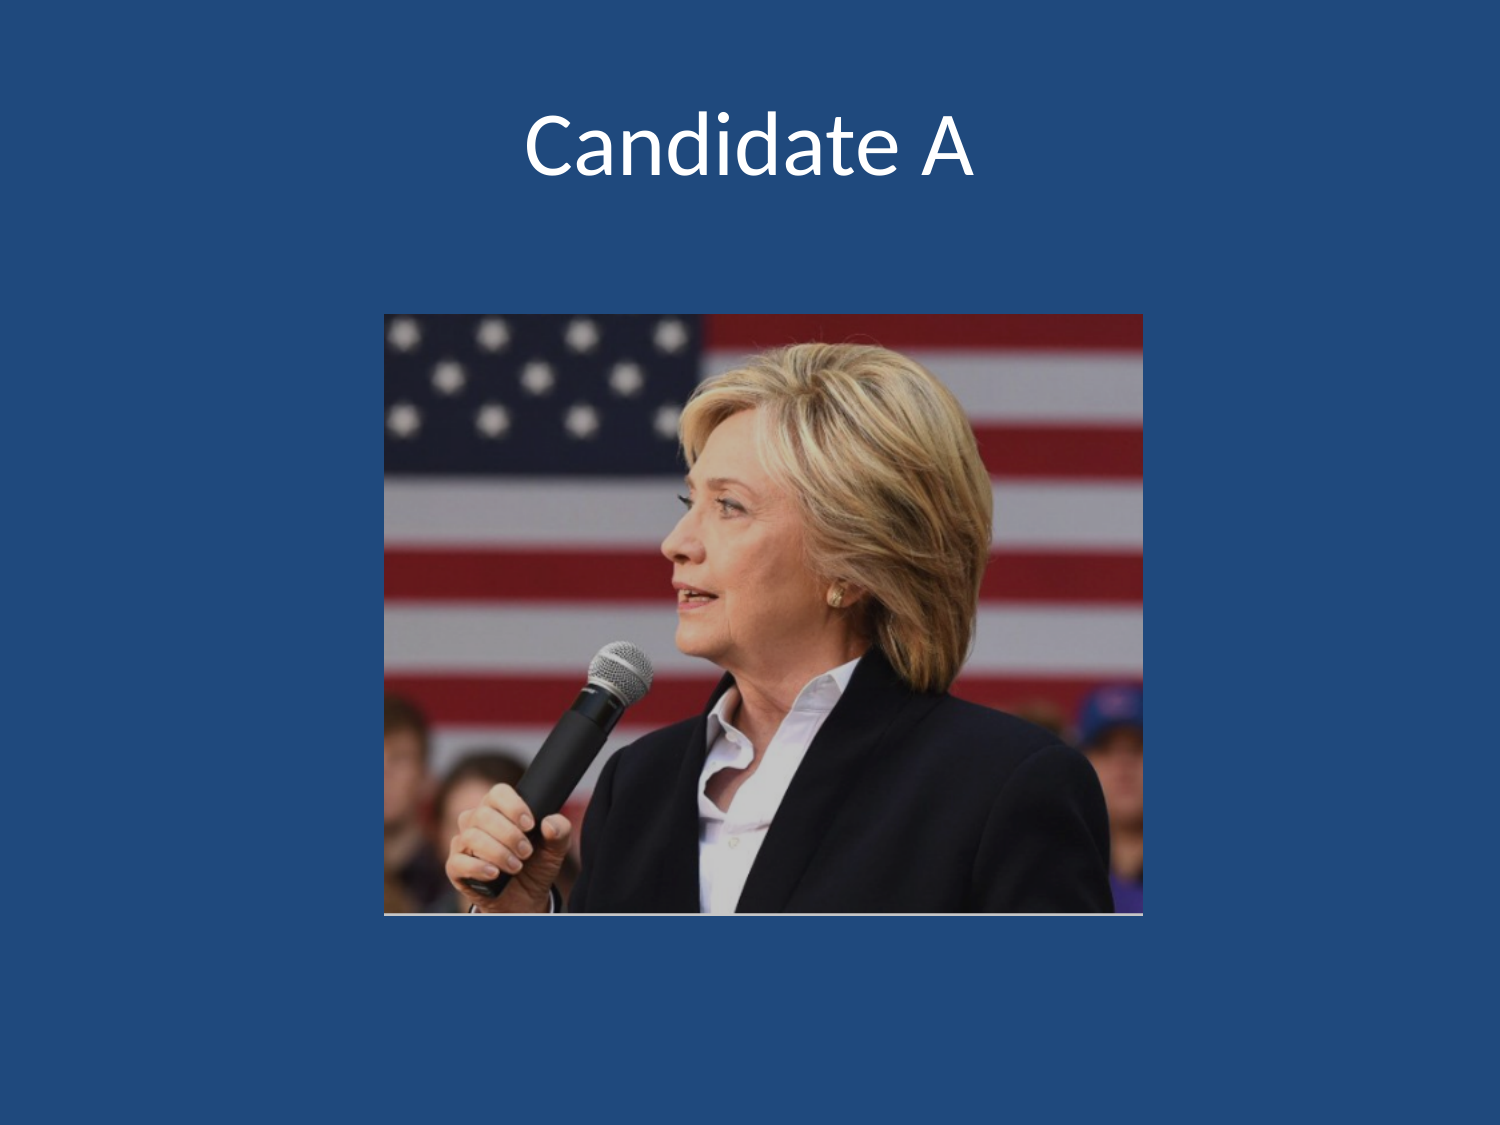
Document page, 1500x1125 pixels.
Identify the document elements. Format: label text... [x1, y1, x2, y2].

title Candidate A [75, 45, 1425, 233]
picture [384, 314, 1144, 916]
